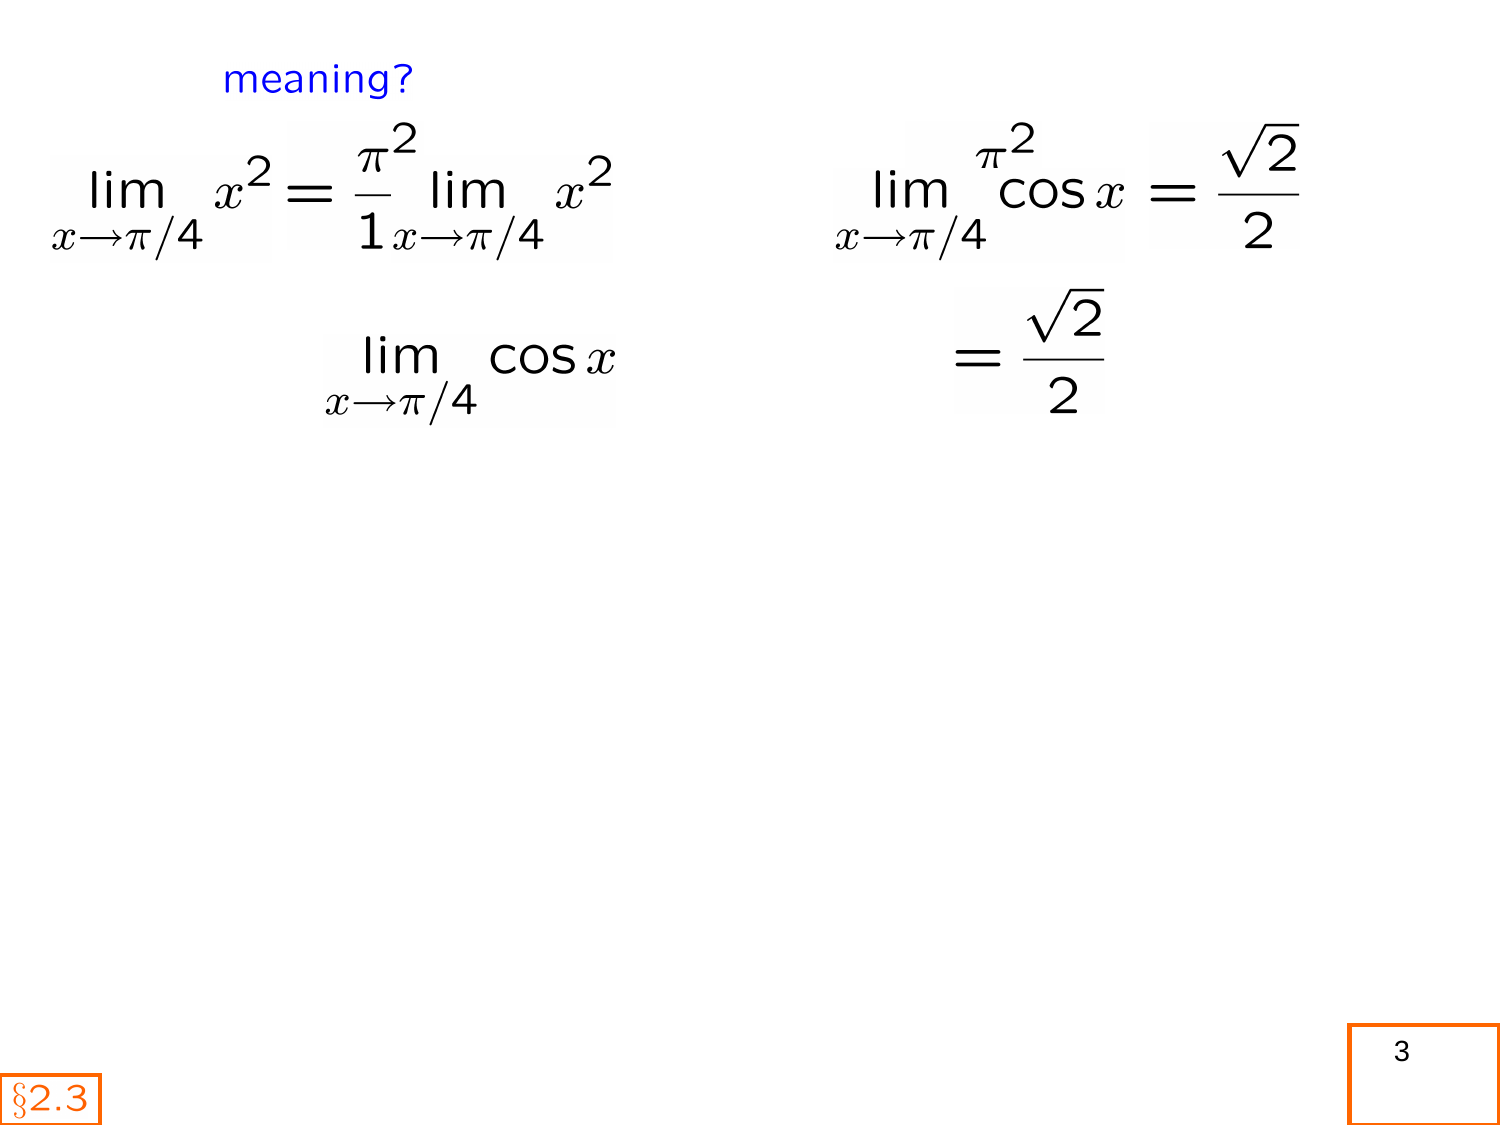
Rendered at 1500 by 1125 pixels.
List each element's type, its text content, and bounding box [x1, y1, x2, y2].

slide_number 3 [1074, 1024, 1425, 1103]
text_box [0, 1074, 100, 1125]
picture [12, 1080, 88, 1119]
picture [224, 62, 413, 101]
picture [833, 121, 1126, 263]
picture [49, 155, 273, 263]
picture [1149, 122, 1300, 249]
text_box [1349, 1025, 1500, 1125]
picture [323, 334, 616, 429]
picture [287, 121, 614, 263]
picture [954, 287, 1105, 414]
